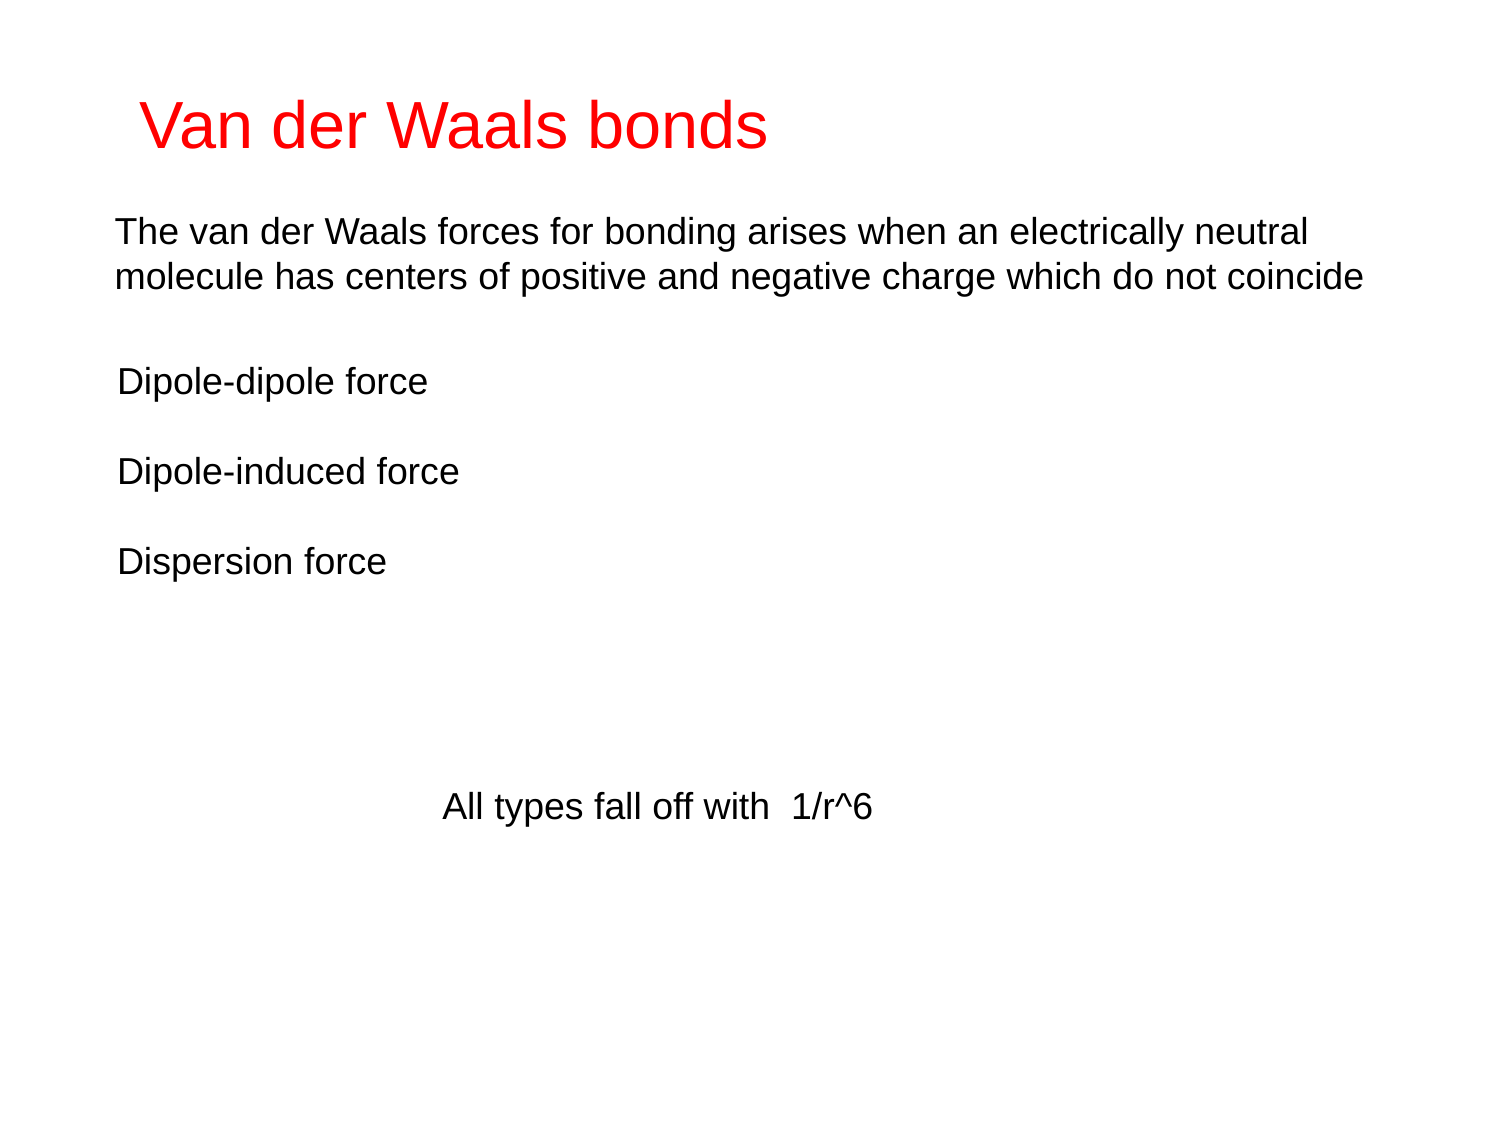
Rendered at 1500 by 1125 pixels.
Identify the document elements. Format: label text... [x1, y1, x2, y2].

text_box Dipole-dipole force Dipole-induced force Dispersion force [102, 349, 475, 590]
text_box The van der Waals forces for bonding arises when an electrically neutral molecule has centers of positive and negative charge which do not coincide [99, 199, 1500, 305]
text_box Van der Waals bonds [125, 74, 1050, 170]
text_box All types fall off with 1/r^6 [427, 774, 889, 835]
